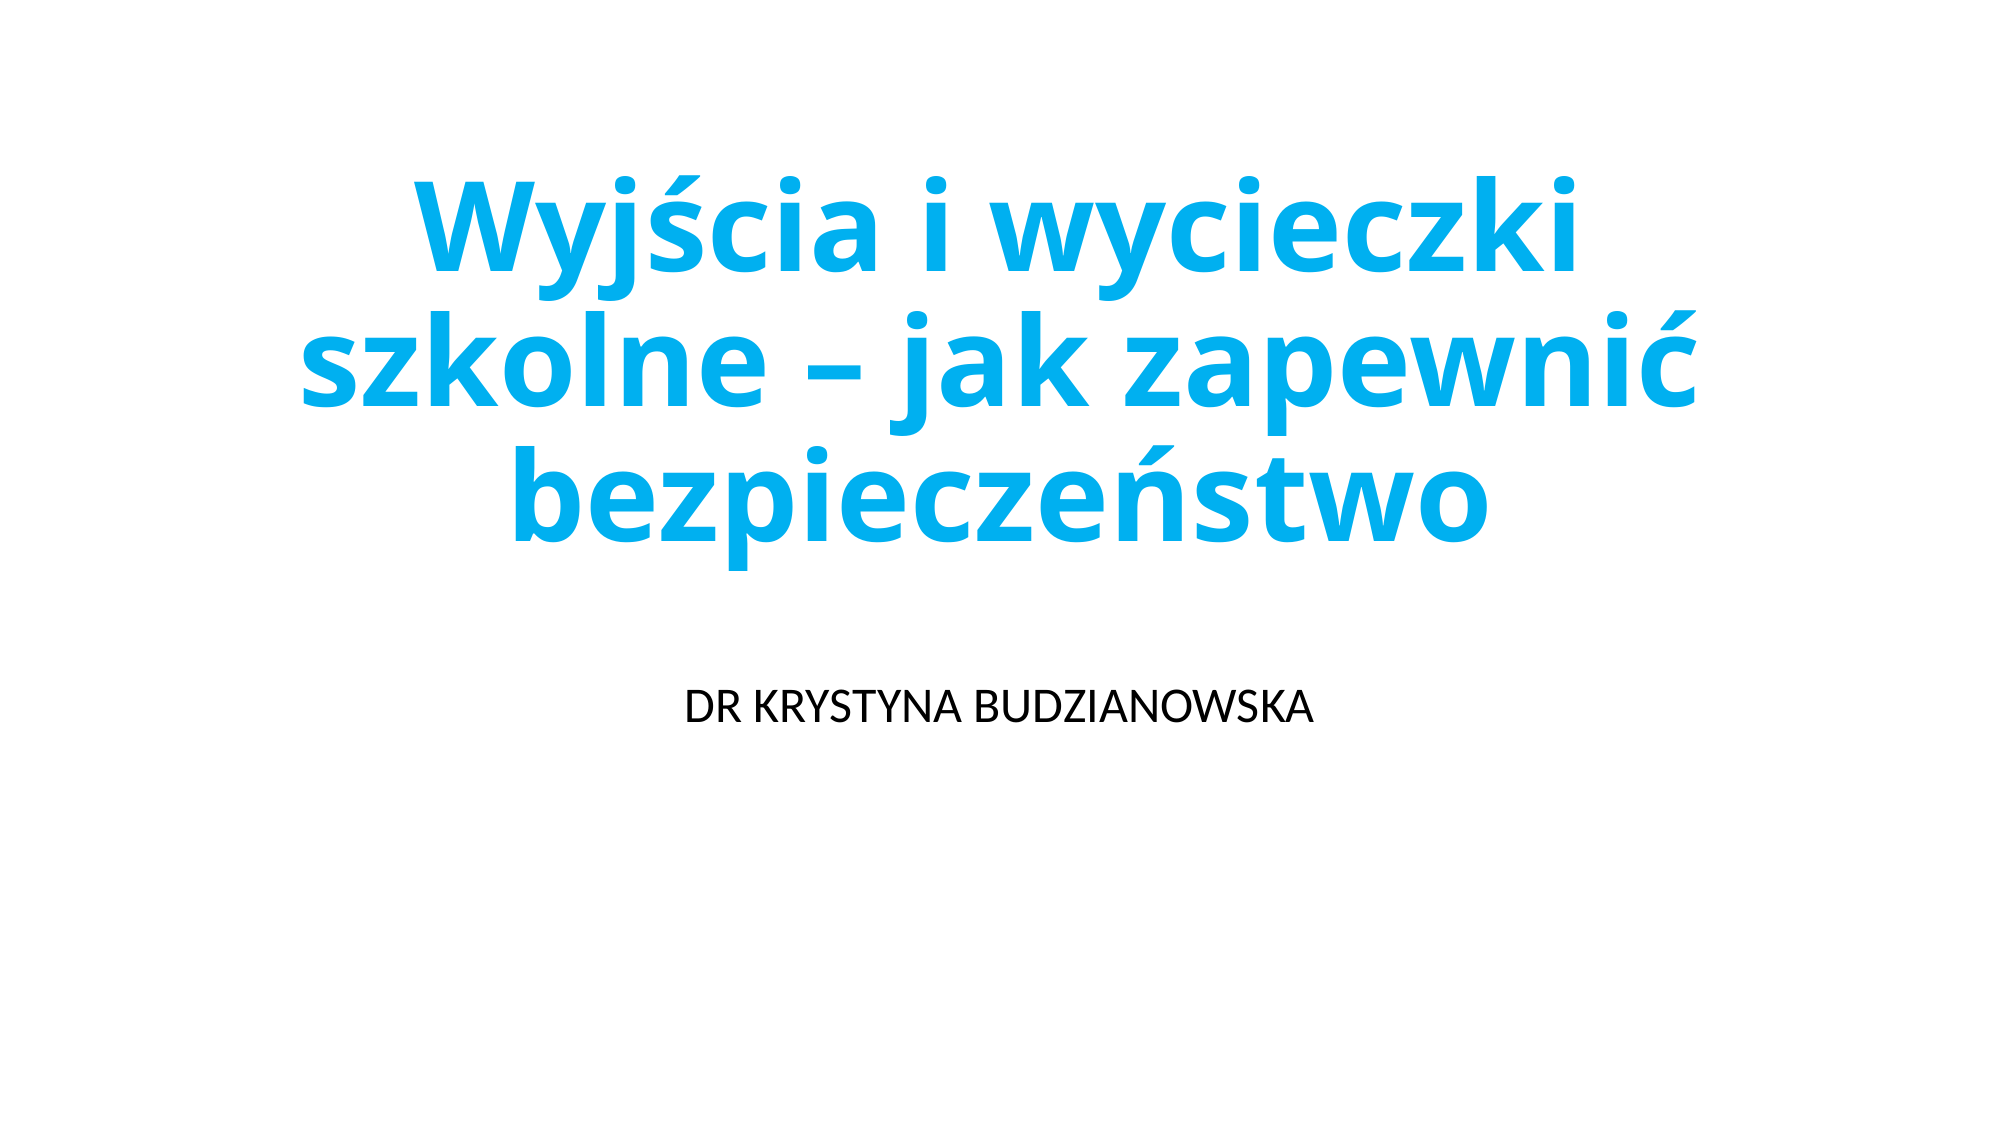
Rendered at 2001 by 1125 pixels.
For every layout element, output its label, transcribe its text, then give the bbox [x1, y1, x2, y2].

title Wyjścia i wycieczki szkolne – jak zapewnić bezpieczeństwo [249, 184, 1750, 576]
subtitle DR KRYSTYNA BUDZIANOWSKA [249, 590, 1750, 863]
